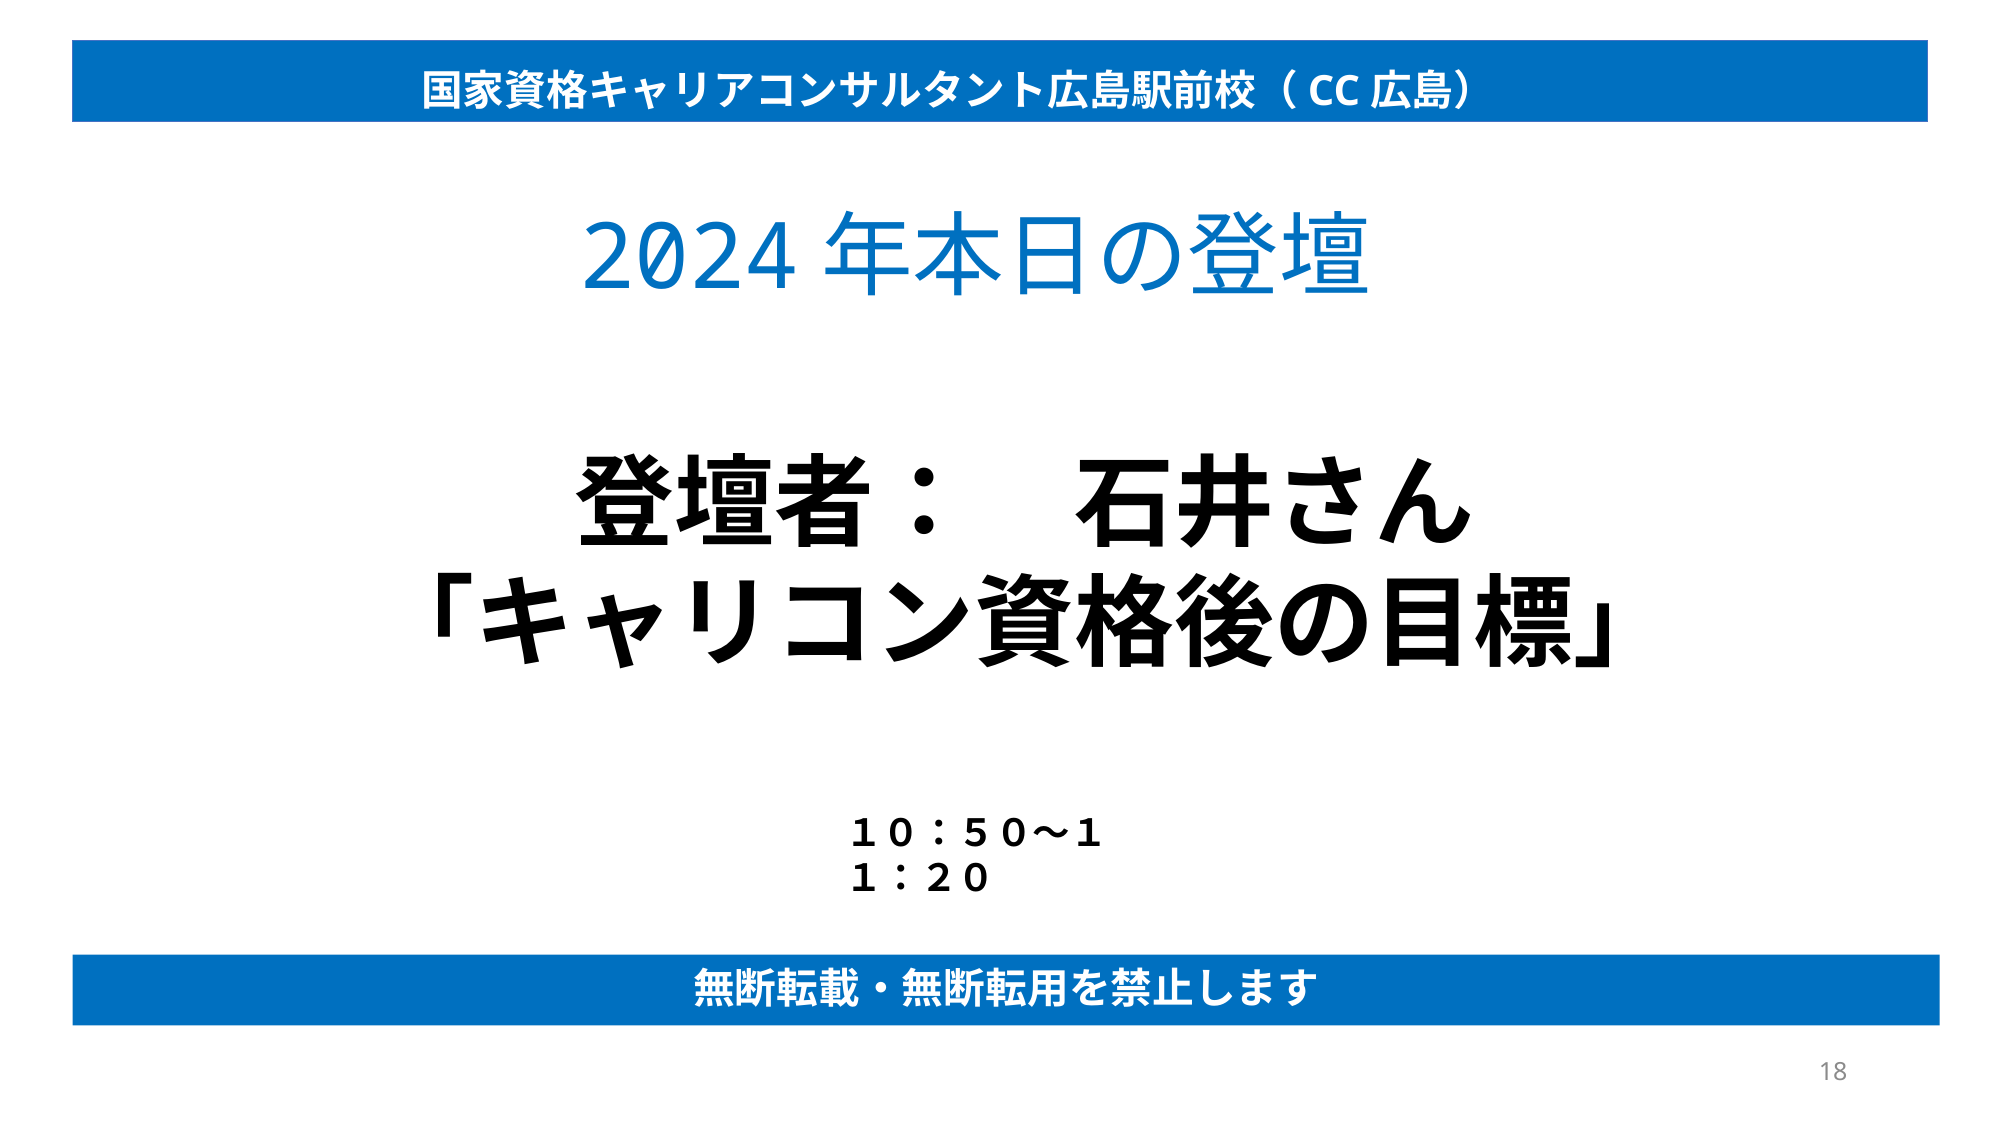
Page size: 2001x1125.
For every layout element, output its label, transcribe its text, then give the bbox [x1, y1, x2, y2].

text_box １０：５０～１１：２０ [830, 801, 1182, 906]
text_box 無断転載・無断転用を禁止します [72, 954, 1940, 1026]
text_box 2024年本日の登壇 [425, 189, 1526, 314]
text_box 登壇者： 石井さん 「キャリコン資格後の目標」 [97, 430, 1952, 806]
text_box 国家資格キャリアコンサルタント広島駅前校（CC広島） [72, 40, 1928, 122]
slide_number 18 [1412, 1042, 1863, 1103]
